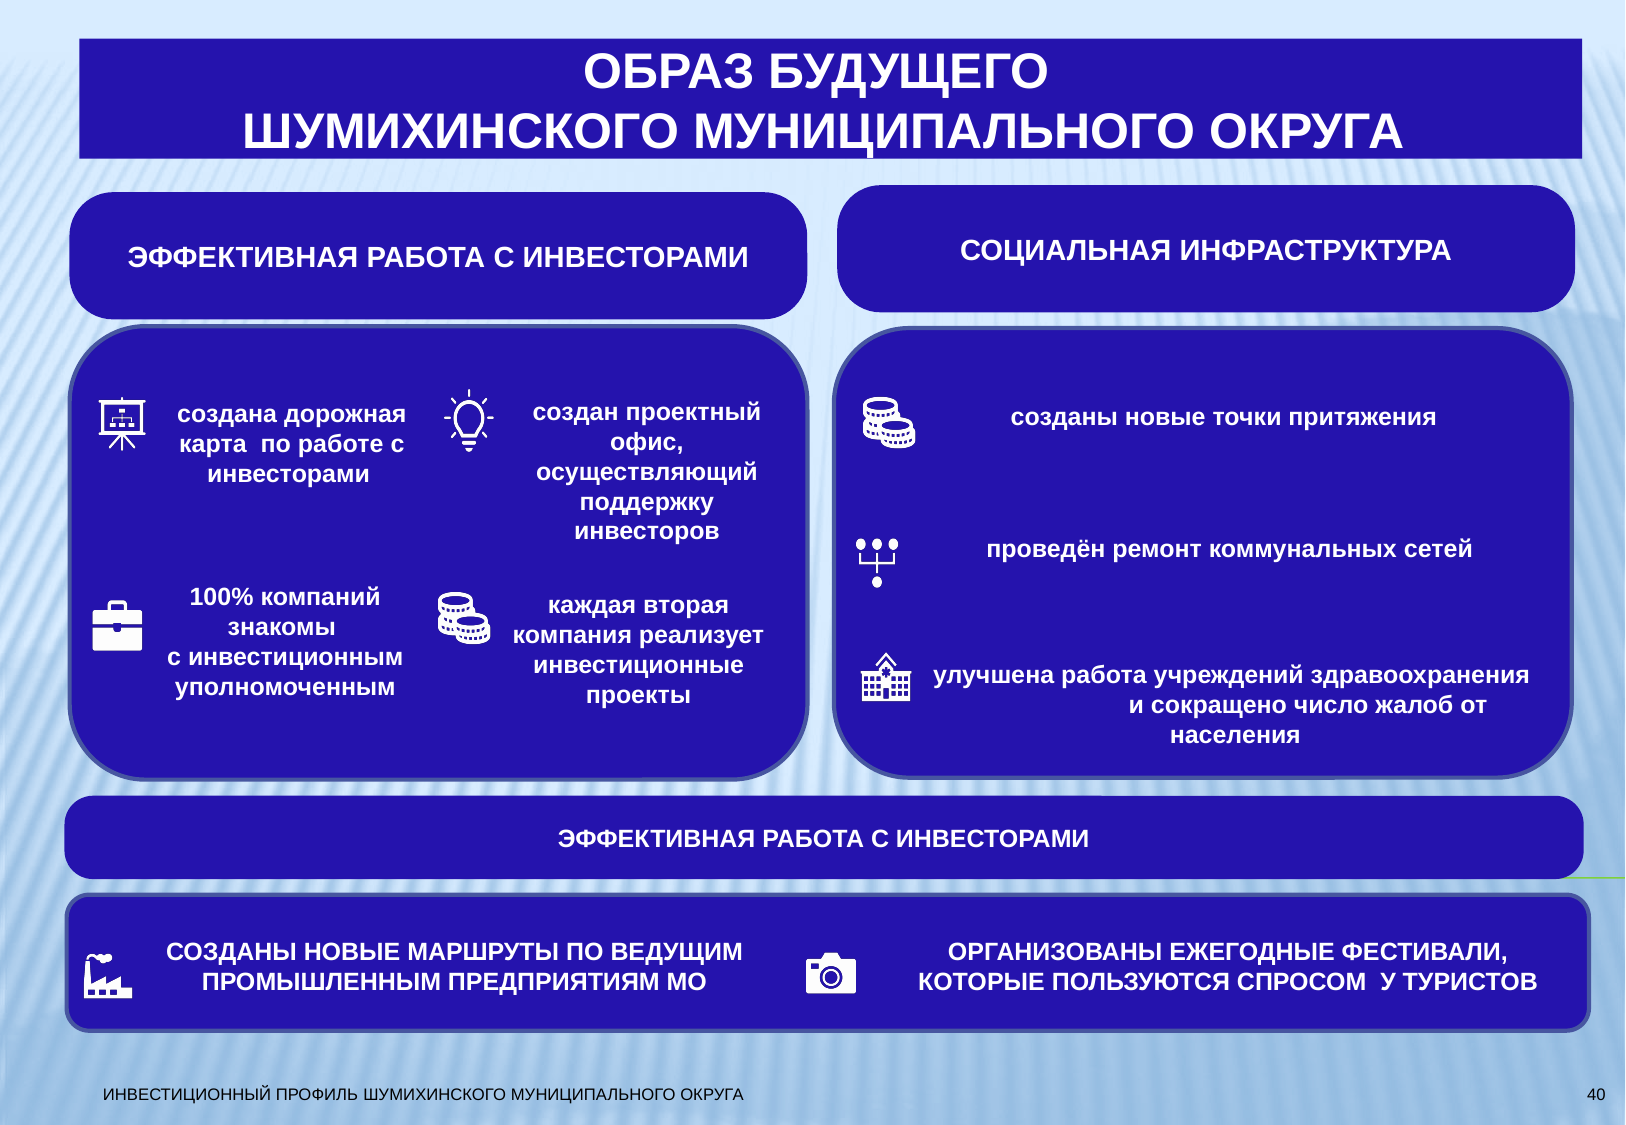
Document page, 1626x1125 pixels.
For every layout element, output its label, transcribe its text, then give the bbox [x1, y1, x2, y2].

picture [86, 592, 146, 662]
text_box каждая вторая компания реализует инвестиционные проекты [500, 588, 777, 709]
picture [855, 643, 916, 713]
text_box создана дорожная карта по работе с инвесторами [161, 397, 423, 488]
text_box [67, 324, 810, 782]
slide_number 40 [1486, 1083, 1606, 1105]
picture [78, 946, 139, 1006]
picture [91, 389, 152, 459]
text_box ОБРАЗ БУДУЩЕГО ШУМИХИНСКОГО МУНИЦИПАЛЬНОГО ОКРУГА [79, 38, 1583, 159]
picture [432, 583, 493, 653]
text_box ИНВЕСТИЦИОННЫЙ ПРОФИЛЬ ШУМИХИНСКОГО МУНИЦИПАЛЬНОГО ОКРУГА [102, 1083, 1304, 1104]
text_box ОРГАНИЗОВАНЫ ЕЖЕГОДНЫЕ ФЕСТИВАЛИ, КОТОРЫЕ ПОЛЬЗУЮТСЯ СПРОСОМ У ТУРИСТОВ [891, 905, 1566, 996]
picture [847, 528, 908, 598]
text_box СОЦИАЛЬНАЯ ИНФРАСТРУКТУРА [835, 183, 1578, 315]
text_box ЭФФЕКТИВНАЯ РАБОТА С ИНВЕСТОРАМИ [67, 190, 810, 322]
text_box СОЗДАНЫ НОВЫЕ МАРШРУТЫ ПО ВЕДУЩИМ ПРОМЫШЛЕННЫМ ПРЕДПРИЯТИЯМ МО [165, 905, 745, 1026]
text_box созданы новые точки притяжения [946, 400, 1502, 431]
picture [858, 388, 918, 458]
text_box создан проектный офис, осуществляющий поддержку инвесторов [509, 395, 785, 546]
text_box улучшена работа учреждений здравоохранения и сокращено число жалоб от населения [932, 658, 1538, 749]
text_box [831, 325, 1574, 780]
picture [439, 386, 500, 456]
text_box 100% компаний знакомы с инвестиционным уполномоченным [160, 580, 411, 701]
text_box проведён ремонт коммунальных сетей [940, 532, 1520, 563]
text_box [64, 892, 1592, 1033]
picture [800, 942, 861, 1003]
text_box ЭФФЕКТИВНАЯ РАБОТА С ИНВЕСТОРАМИ [62, 793, 1586, 882]
